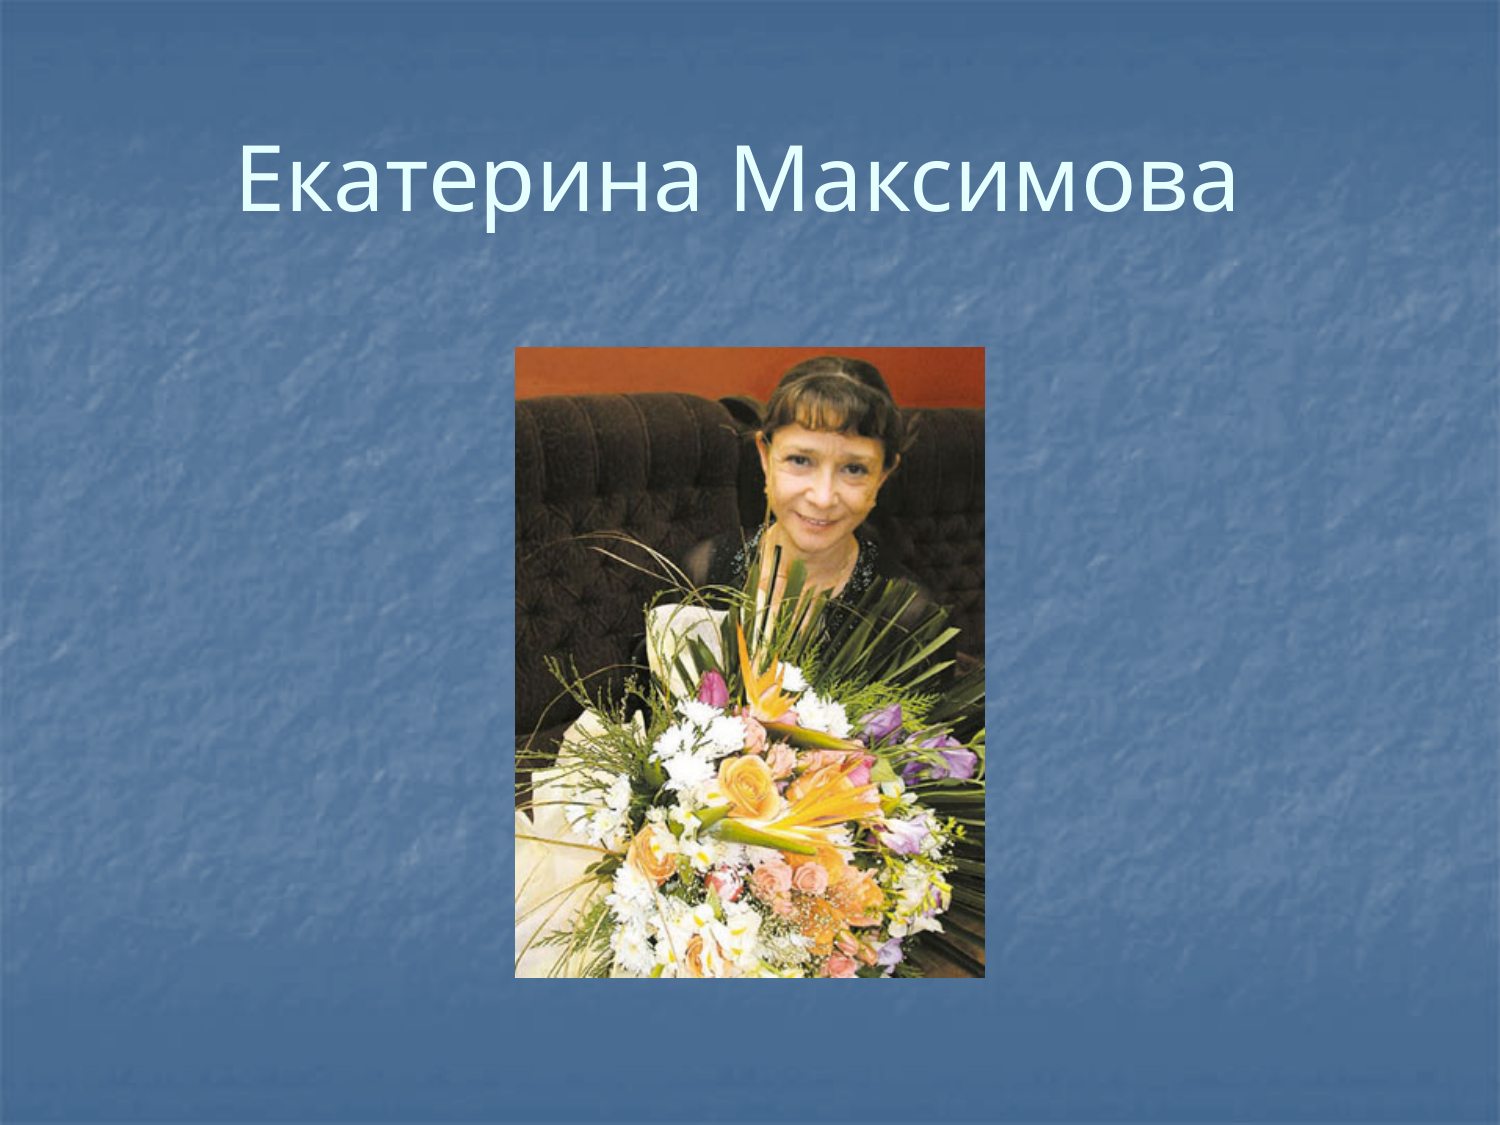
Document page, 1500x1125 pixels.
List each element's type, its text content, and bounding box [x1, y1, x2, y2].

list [515, 347, 985, 978]
title Екатерина Максимова [74, 62, 1426, 288]
